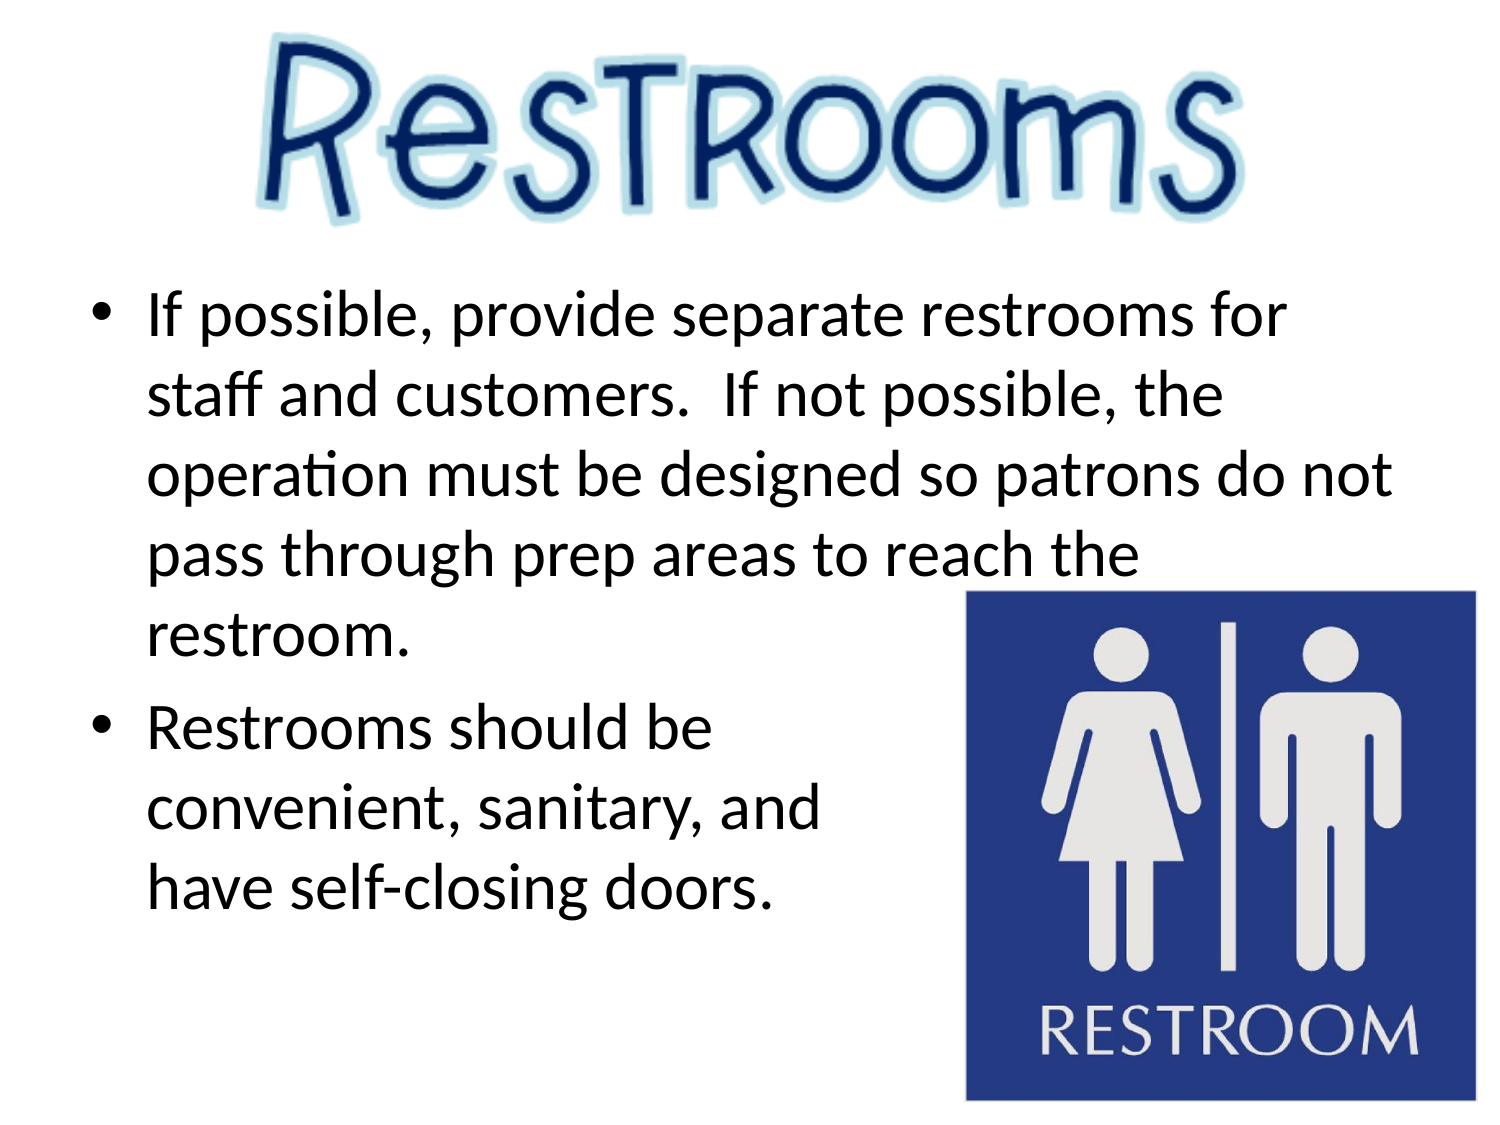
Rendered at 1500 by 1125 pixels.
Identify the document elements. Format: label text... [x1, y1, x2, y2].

list If possible, provide separate restrooms for staff and customers. If not possible, the operation must be designed so patrons do not pass through prep areas to reach the restroom. Restrooms should be convenient, sanitary, and have self-closing doors. [75, 262, 1425, 1005]
picture [962, 587, 1479, 1104]
picture [212, 12, 1271, 238]
